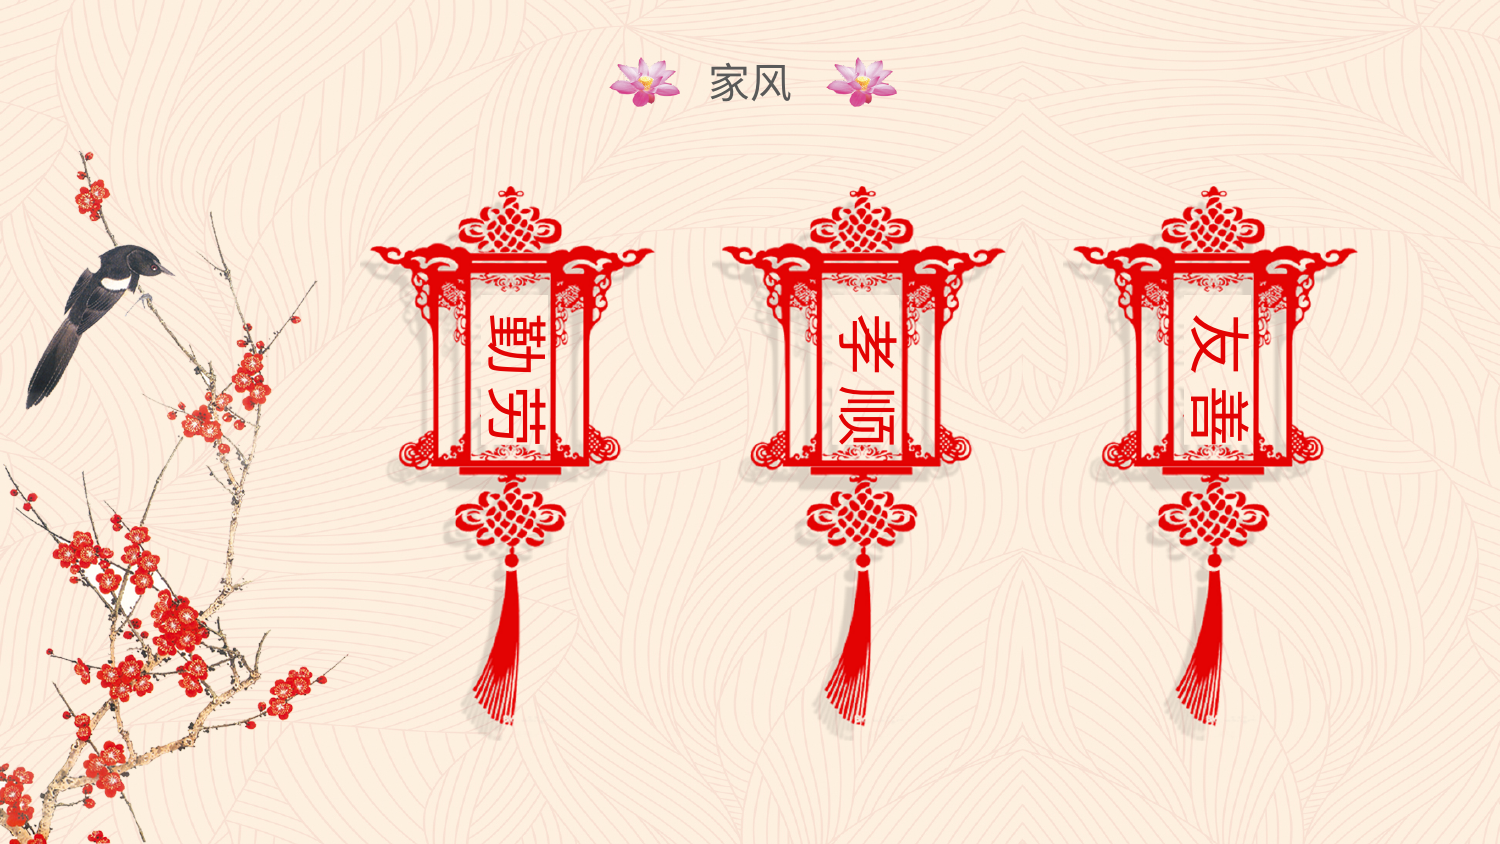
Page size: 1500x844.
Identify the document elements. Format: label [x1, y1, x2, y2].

text_box [1063, 170, 1371, 741]
picture [0, 0, 1500, 844]
text_box [420, 170, 668, 741]
text_box [567, 49, 934, 116]
text_box [712, 170, 1019, 741]
